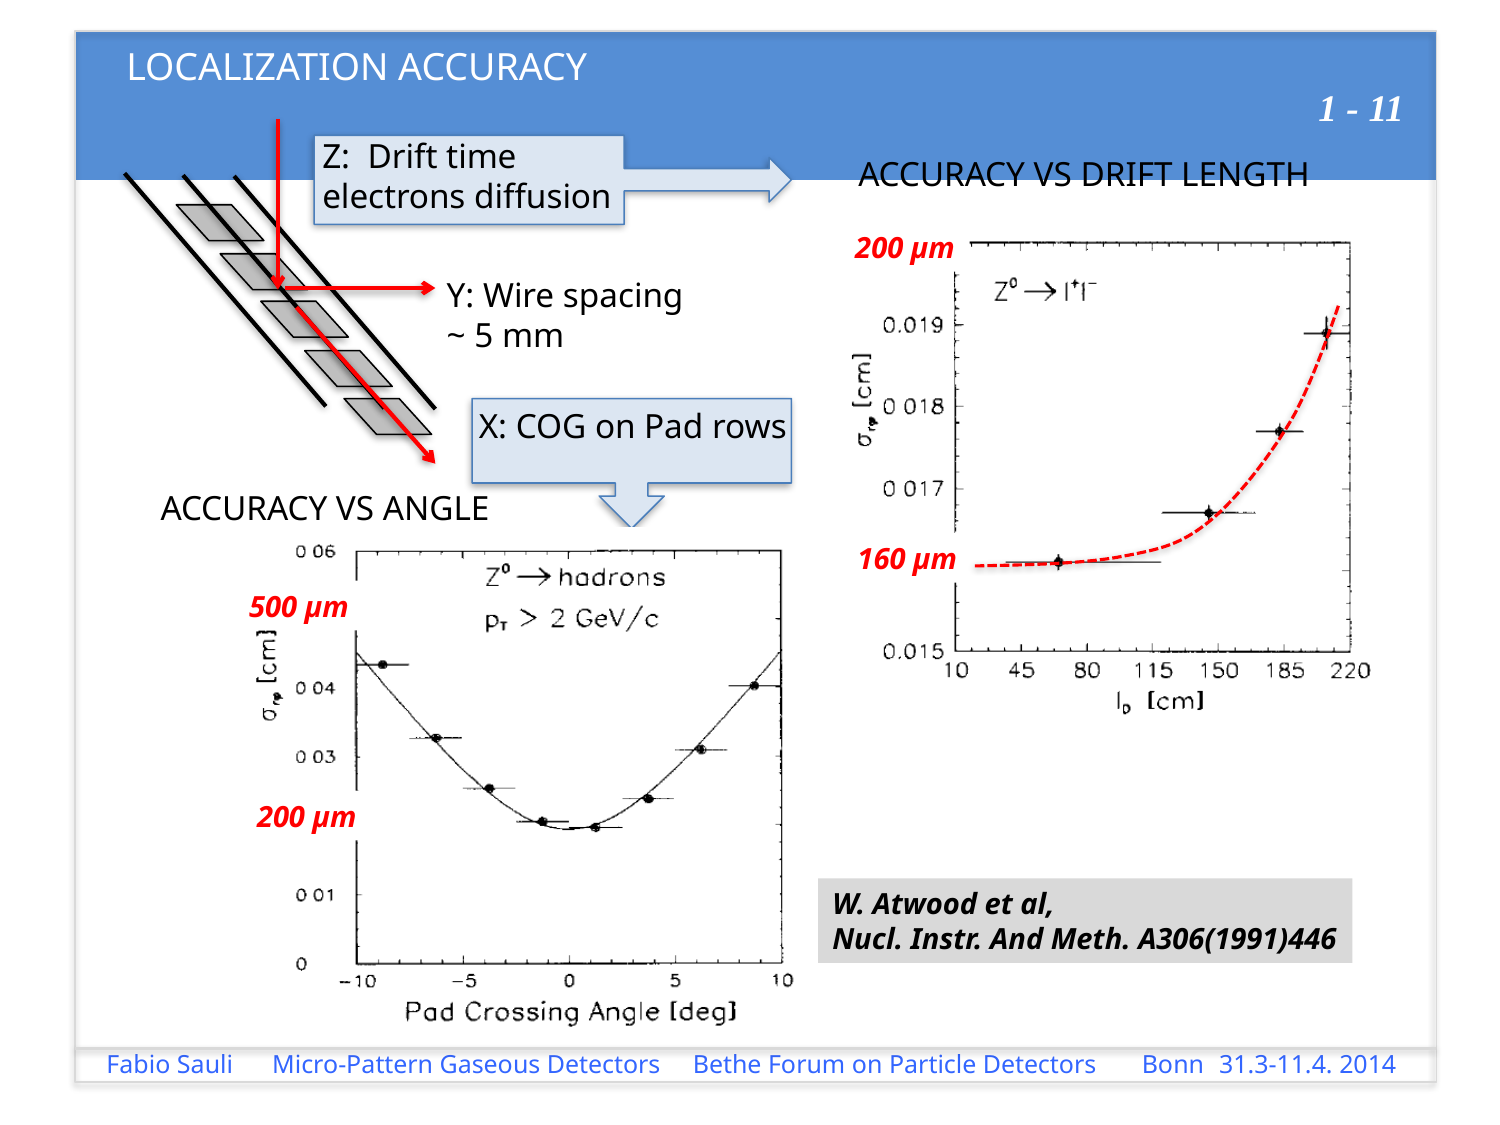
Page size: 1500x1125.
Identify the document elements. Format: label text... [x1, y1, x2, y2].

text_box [834, 215, 1409, 727]
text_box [124, 118, 436, 396]
text_box LOCALIZATION ACCURACY [111, 35, 603, 96]
text_box W. Atwood et al, Nucl. Instr. And Meth. A306(1991)446 [822, 878, 1353, 963]
text_box ACCURACY VS DRIFT LENGTH [843, 145, 1326, 201]
text_box [627, 156, 792, 203]
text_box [123, 397, 818, 1037]
text_box Y: Wire spacing ~ 5 mm [440, 266, 699, 362]
text_box Z: Drift time electrons diffusion [440, 128, 627, 223]
